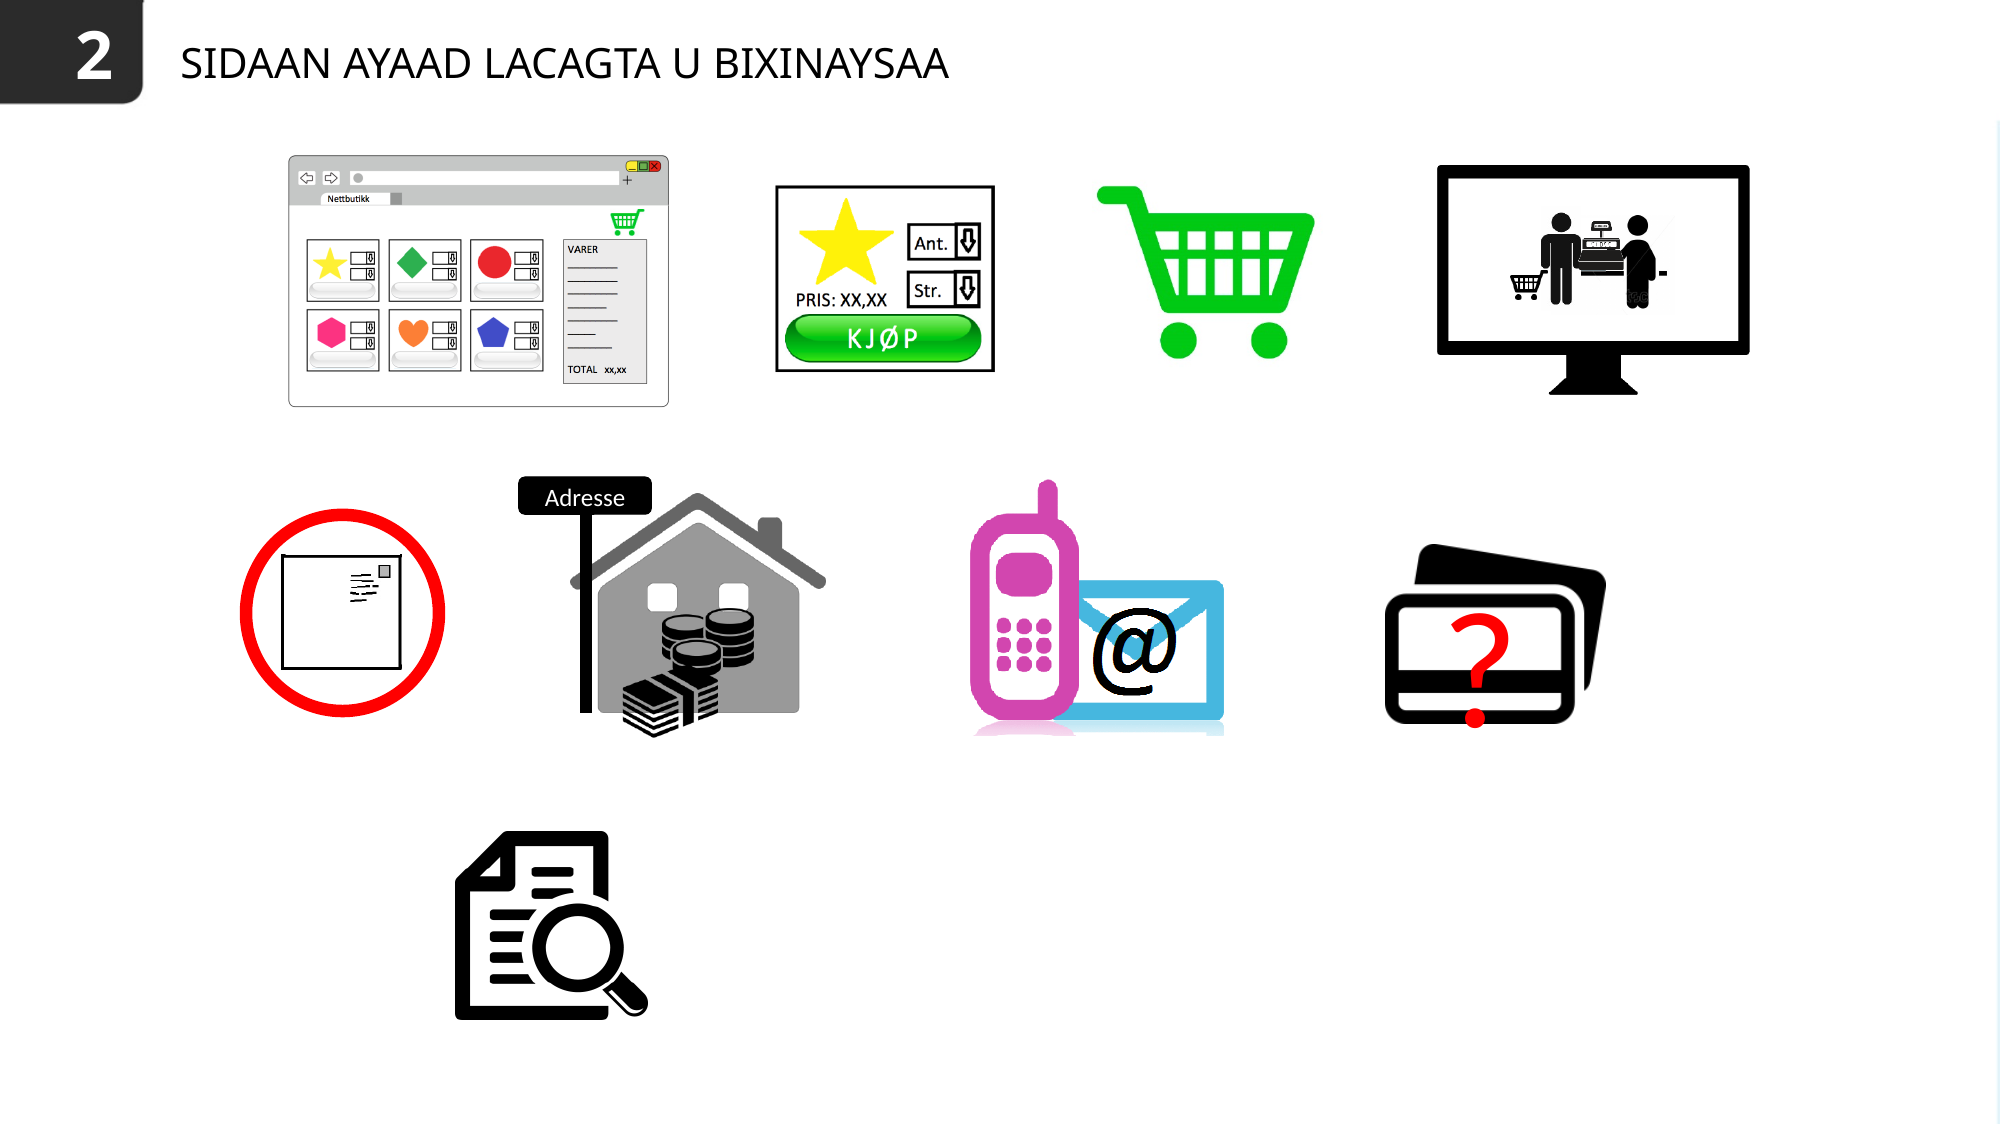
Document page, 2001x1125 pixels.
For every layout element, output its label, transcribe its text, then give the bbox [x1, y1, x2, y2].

title SIDAAN AYAAD LACAGTA U BIXINAYSAA [165, 34, 1864, 95]
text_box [245, 514, 439, 711]
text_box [518, 474, 826, 744]
picture [0, 0, 2000, 1124]
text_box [1385, 544, 1606, 771]
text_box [1407, 163, 1779, 396]
